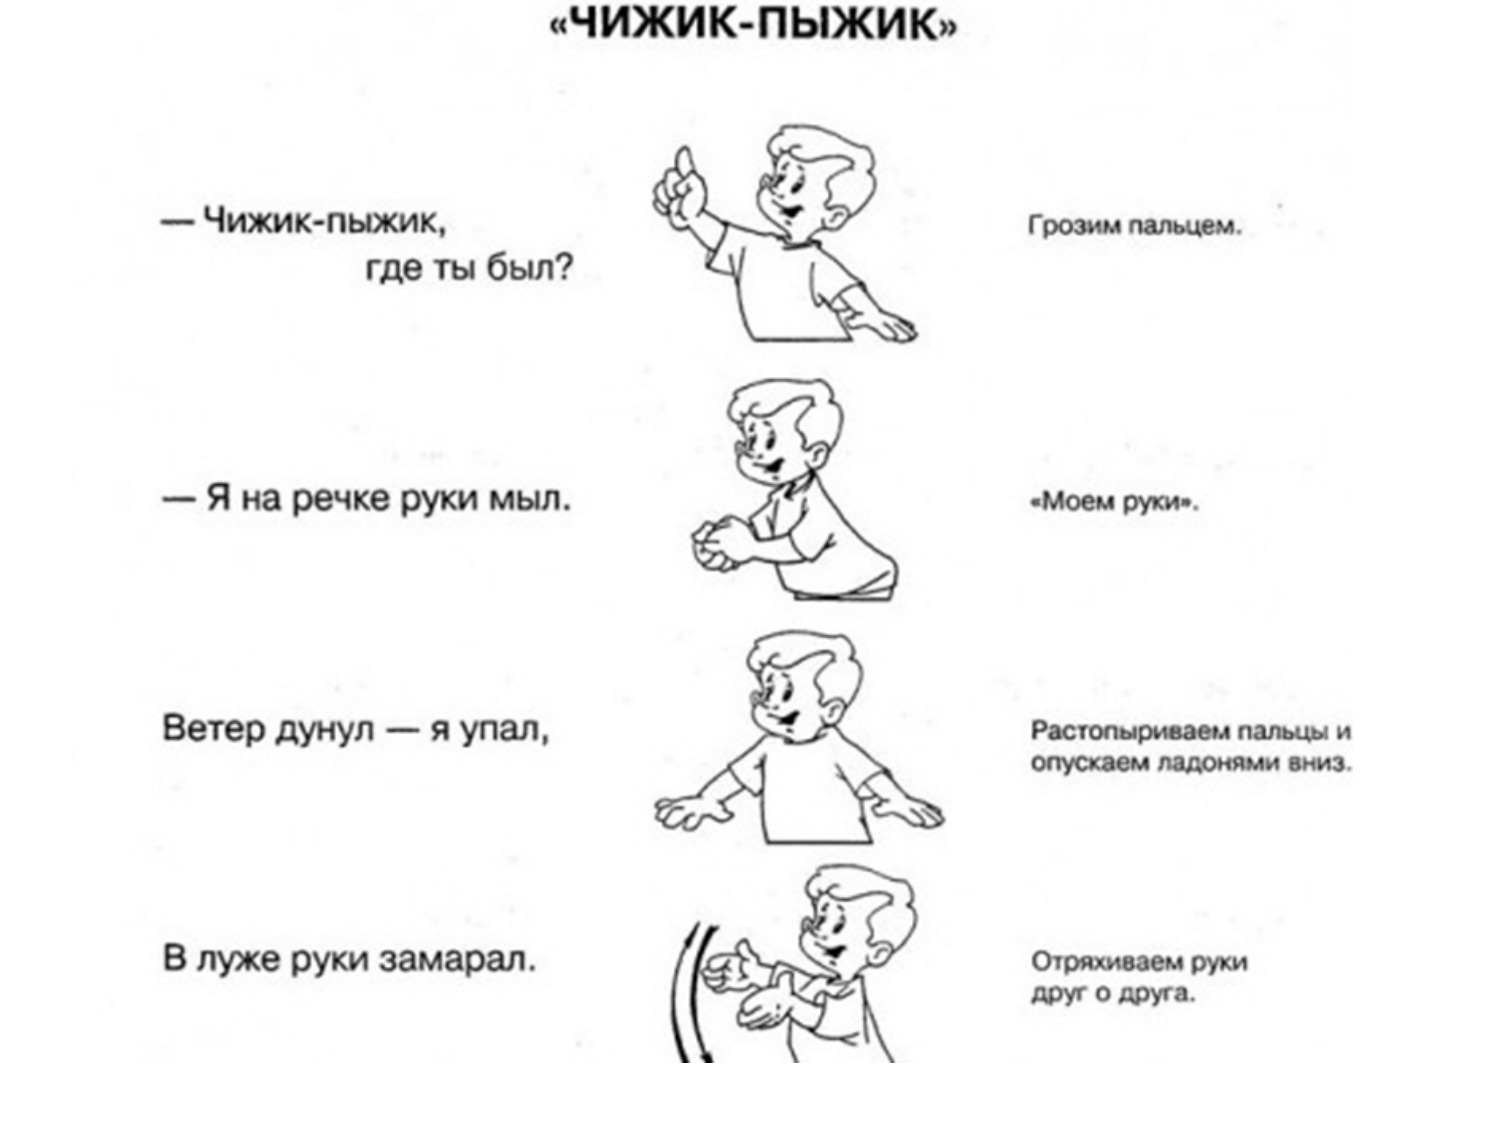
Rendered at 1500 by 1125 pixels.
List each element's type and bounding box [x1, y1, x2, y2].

picture [72, 0, 1353, 1063]
